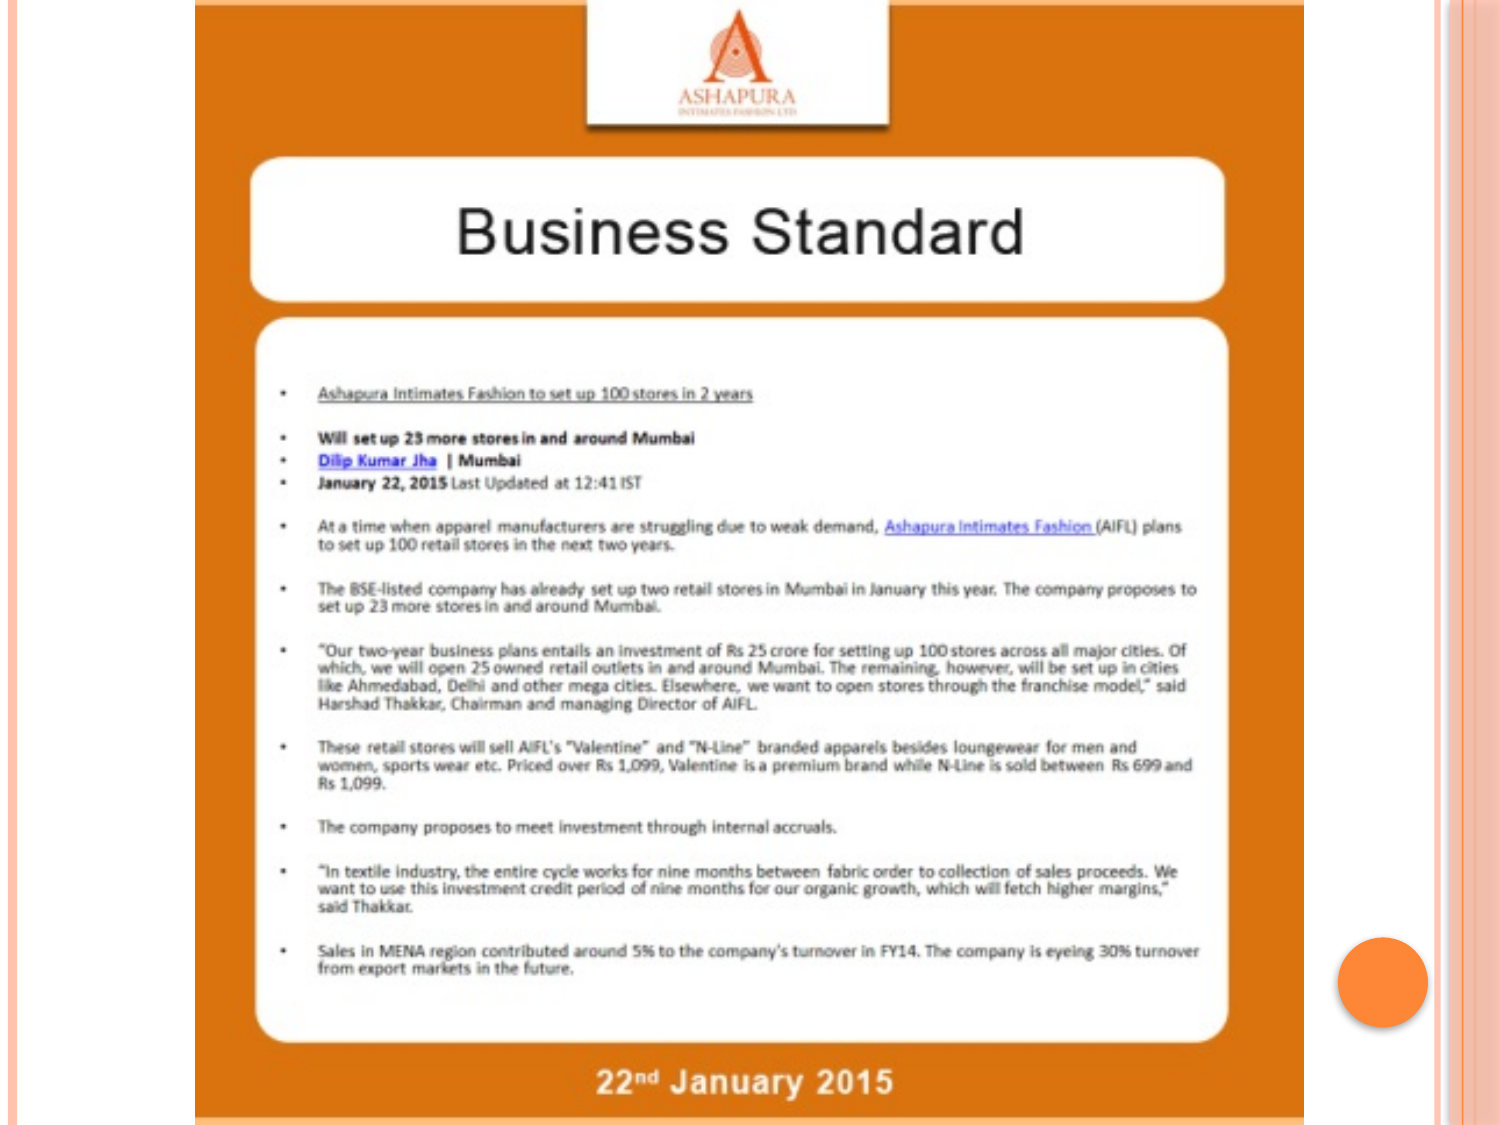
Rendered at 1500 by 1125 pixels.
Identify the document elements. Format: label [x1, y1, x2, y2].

picture [195, 0, 1305, 1125]
